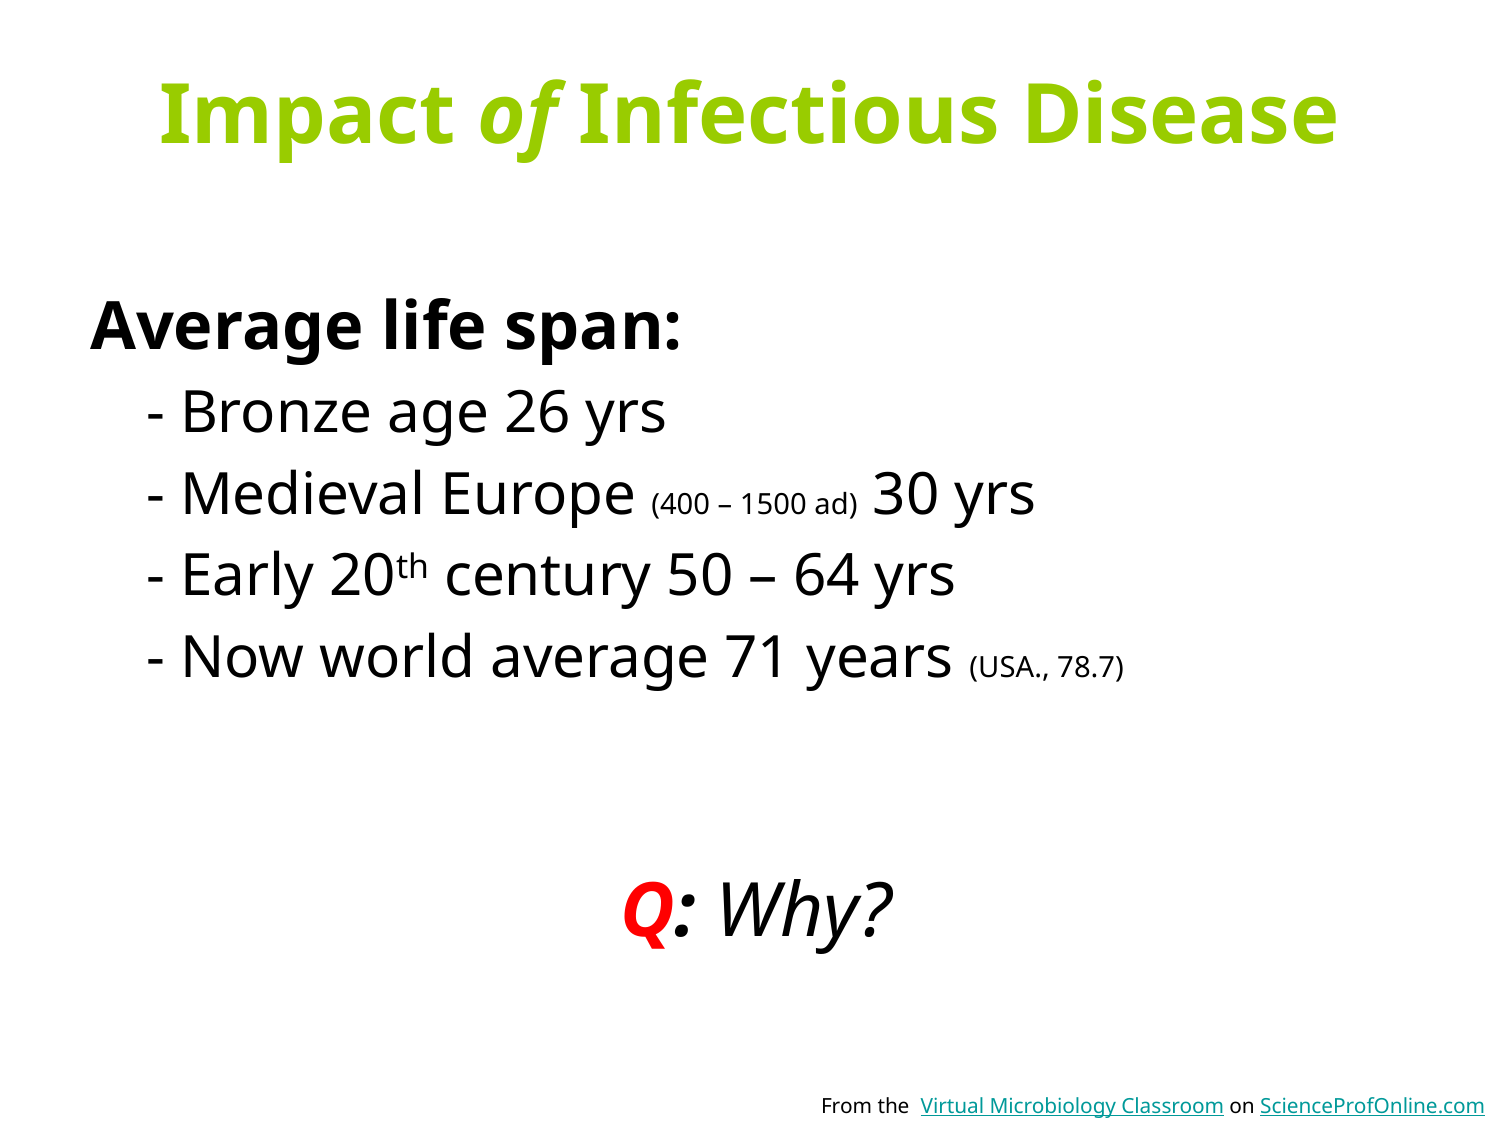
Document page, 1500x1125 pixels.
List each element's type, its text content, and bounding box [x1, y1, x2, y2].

list Average life span: - Bronze age 26 yrs - Medieval Europe (400 – 1500 ad) 30 yrs - Early 20th century 50 – 64 yrs - Now world average 71 years (USA., 78.7) Q: Why? [75, 275, 1438, 1013]
text_box From the Virtual Microbiology Classroom on ScienceProfOnline.com [624, 1084, 1500, 1125]
title Impact of Infectious Disease [75, 45, 1425, 175]
